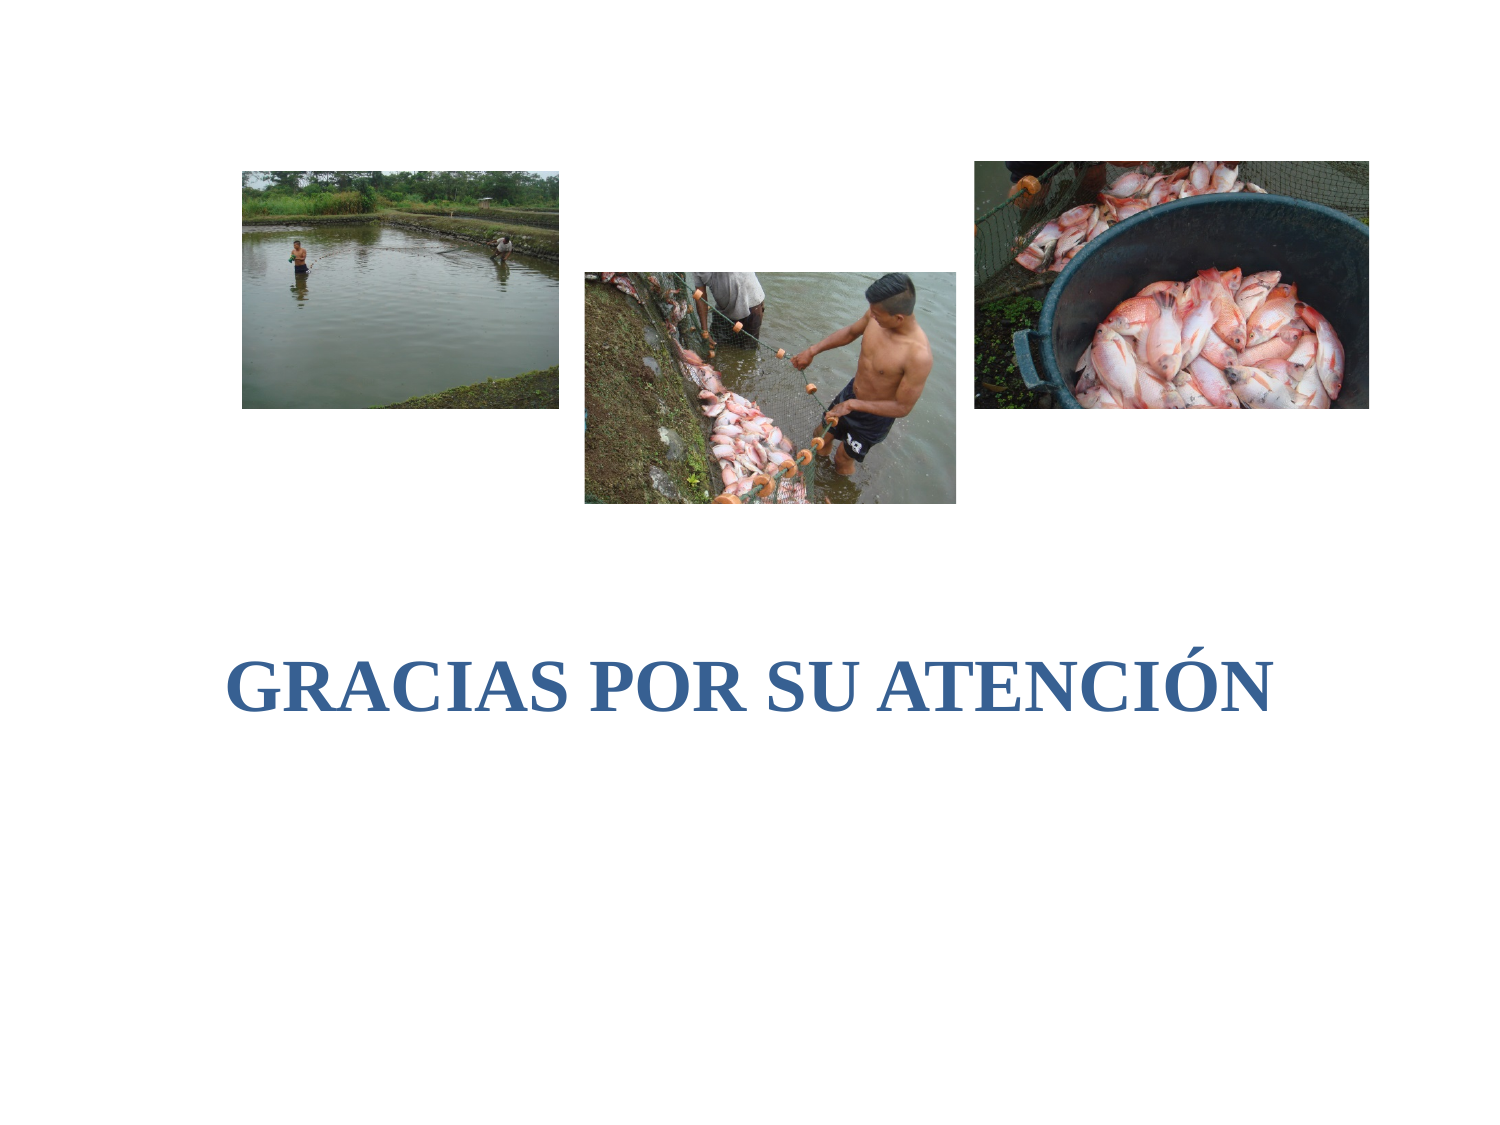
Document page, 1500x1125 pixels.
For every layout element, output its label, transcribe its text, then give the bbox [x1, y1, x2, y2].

title GRACIAS POR SU ATENCIÓN [75, 587, 1425, 776]
picture [584, 271, 957, 504]
picture [974, 161, 1370, 410]
picture [241, 171, 559, 410]
